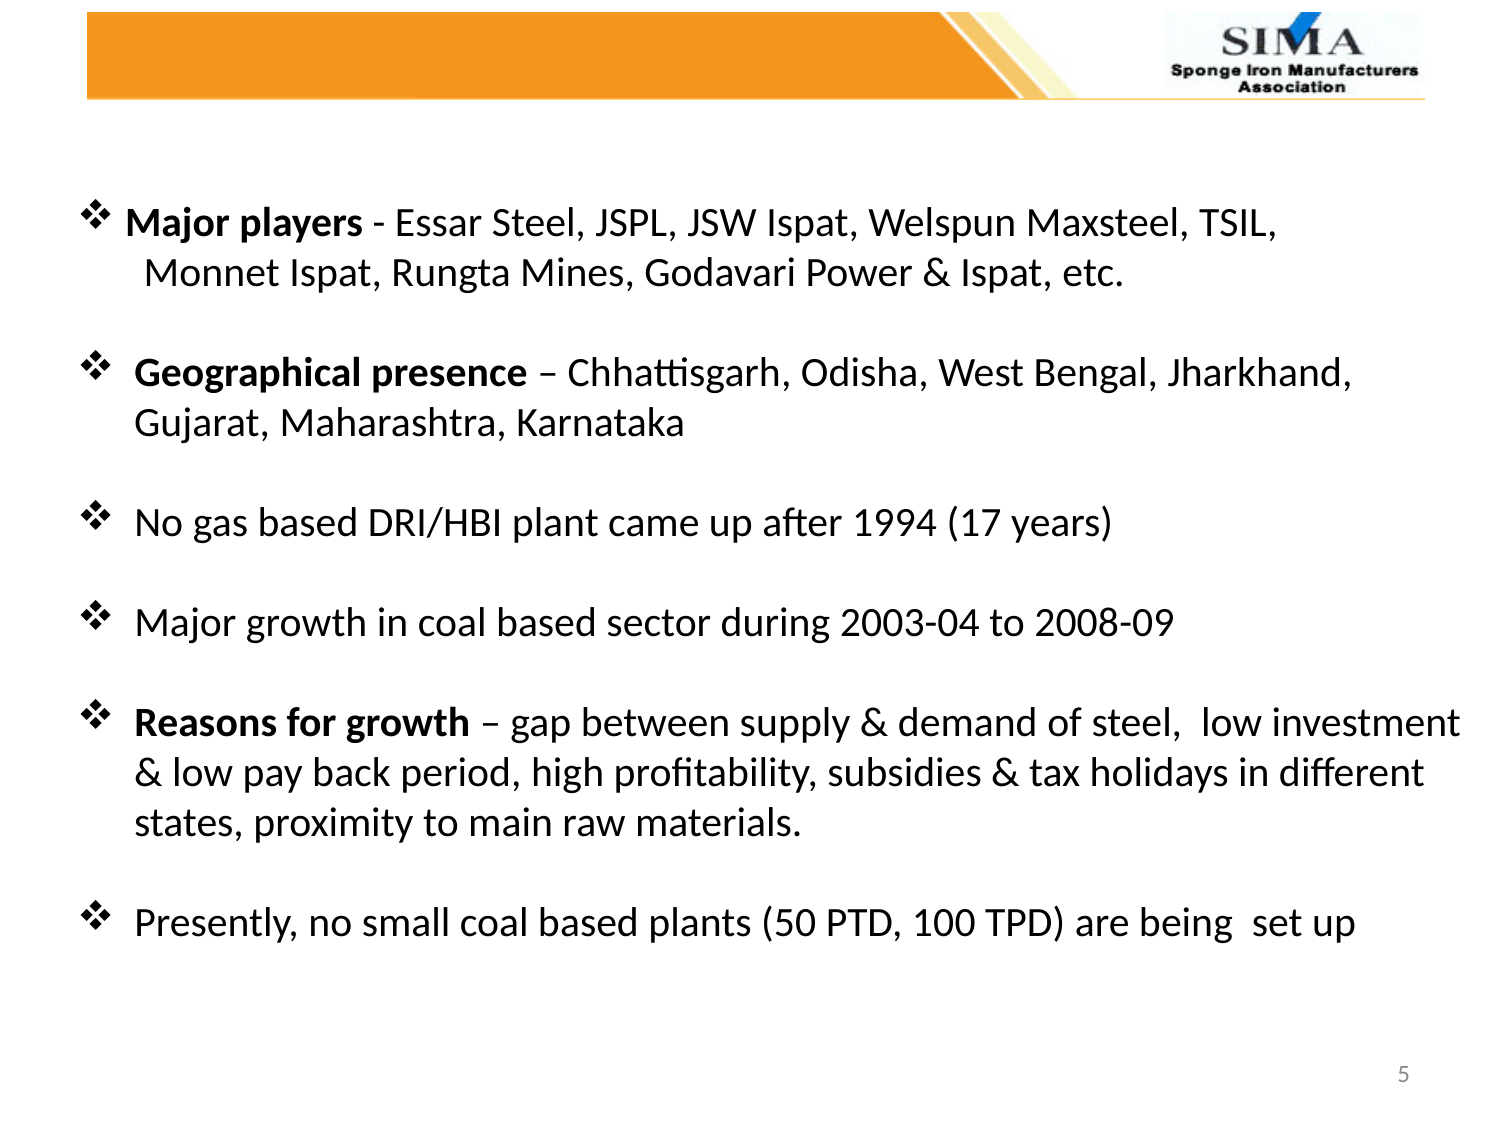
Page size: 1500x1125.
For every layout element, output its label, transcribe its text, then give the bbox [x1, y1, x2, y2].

slide_number 5 [1074, 1042, 1425, 1103]
picture [87, 12, 1426, 101]
text_box Major players - Essar Steel, JSPL, JSW Ispat, Welspun Maxsteel, TSIL, Monnet Ispat, Rungta Mines, Godavari Power & Ispat, etc. Geographical presence – Chhattisgarh, Odisha, West Bengal, Jharkhand, Gujarat, Maharashtra, Karnataka No gas based DRI/HBI plant came up after 1994 (17 years) Major growth in coal based sector during 2003-04 to 2008-09 Reasons for growth – gap between supply & demand of steel, low investment & low pay back period, high profitability, subsidies & tax holidays in different states, proximity to main raw materials. Presently, no small coal based plants (50 PTD, 100 TPD) are being set up [62, 187, 1500, 1125]
